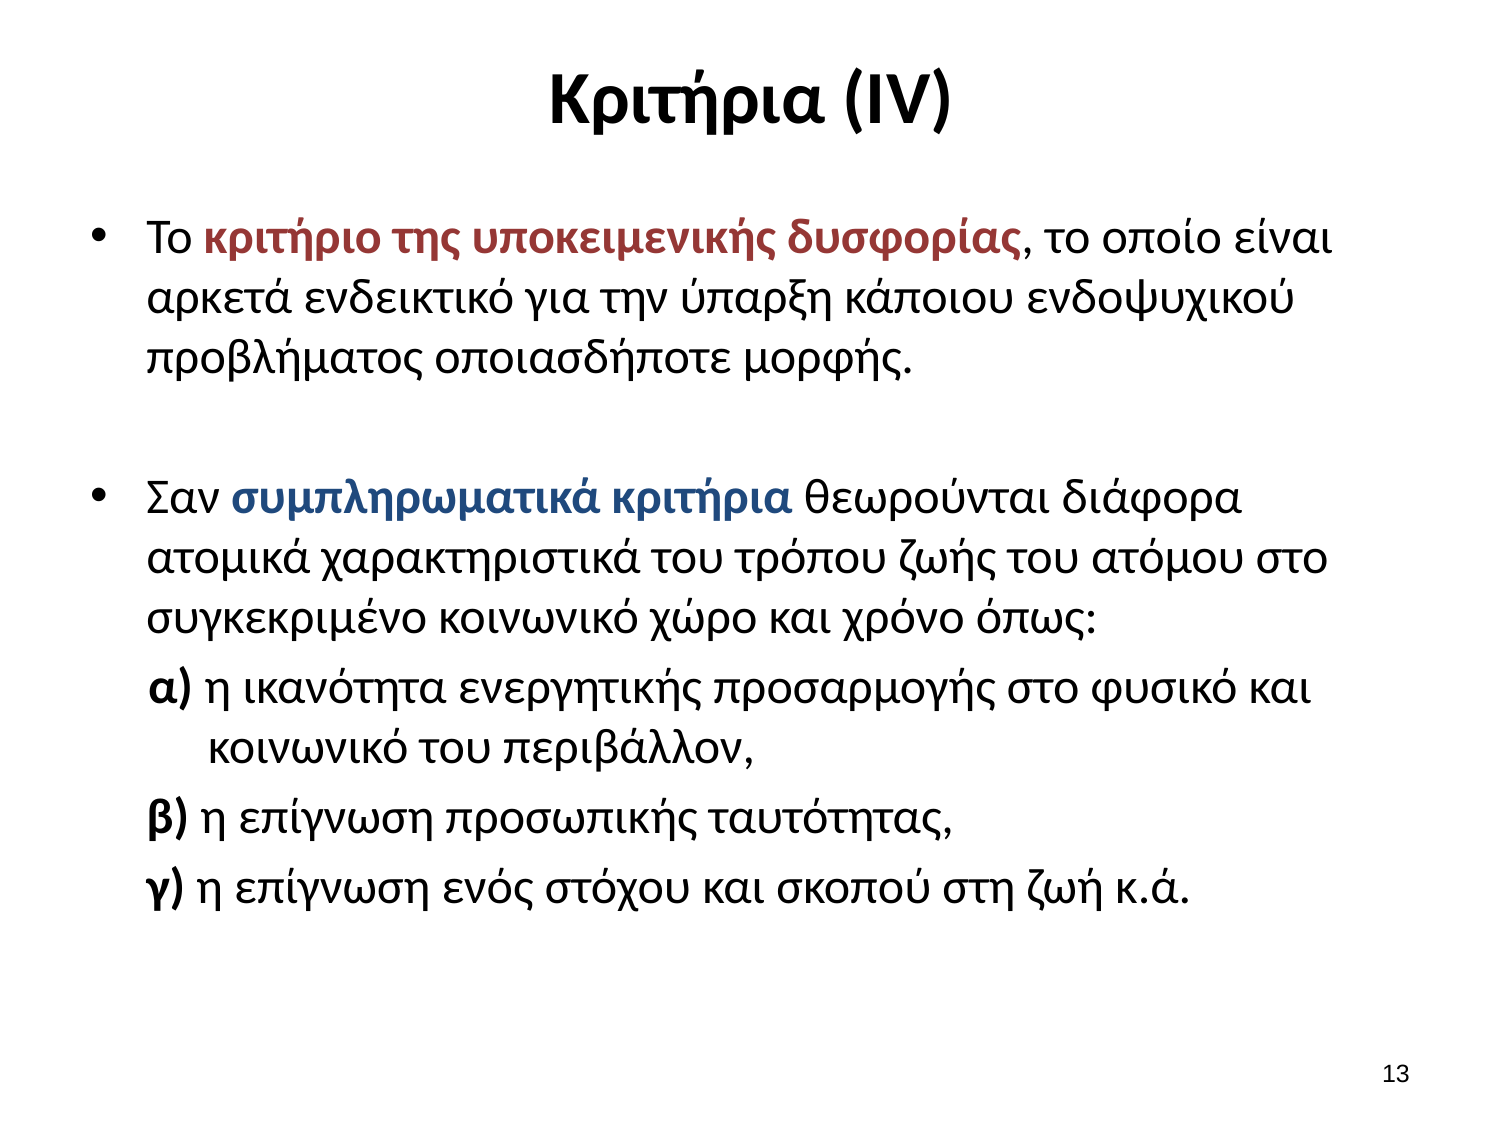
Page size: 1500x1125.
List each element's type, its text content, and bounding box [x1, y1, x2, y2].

list Το κριτήριο της υποκειμενικής δυσφορίας, το οποίο είναι αρκετά ενδεικτικό για την ύπαρξη κάποιου ενδοψυχικού προβλήματος οποιασδήποτε μορφής. Σαν συμπληρωματικά κριτήρια θεωρούνται διάφορα ατομικά χαρακτηριστικά του τρόπου ζωής του ατόμου στο συγκεκριμένο κοινωνικό χώρο και χρόνο όπως: α) η ικανότητα ενεργητικής προσαρμογής στο φυσικό και κοινωνικό του περιβάλλον, β) η επίγνωση προσωπικής ταυτότητας, γ) η επίγνωση ενός στόχου και σκοπού στη ζωή κ.ά. [75, 196, 1425, 1024]
slide_number 12 [1074, 1042, 1425, 1103]
title Κριτήρια (ΙV) [76, 19, 1427, 169]
